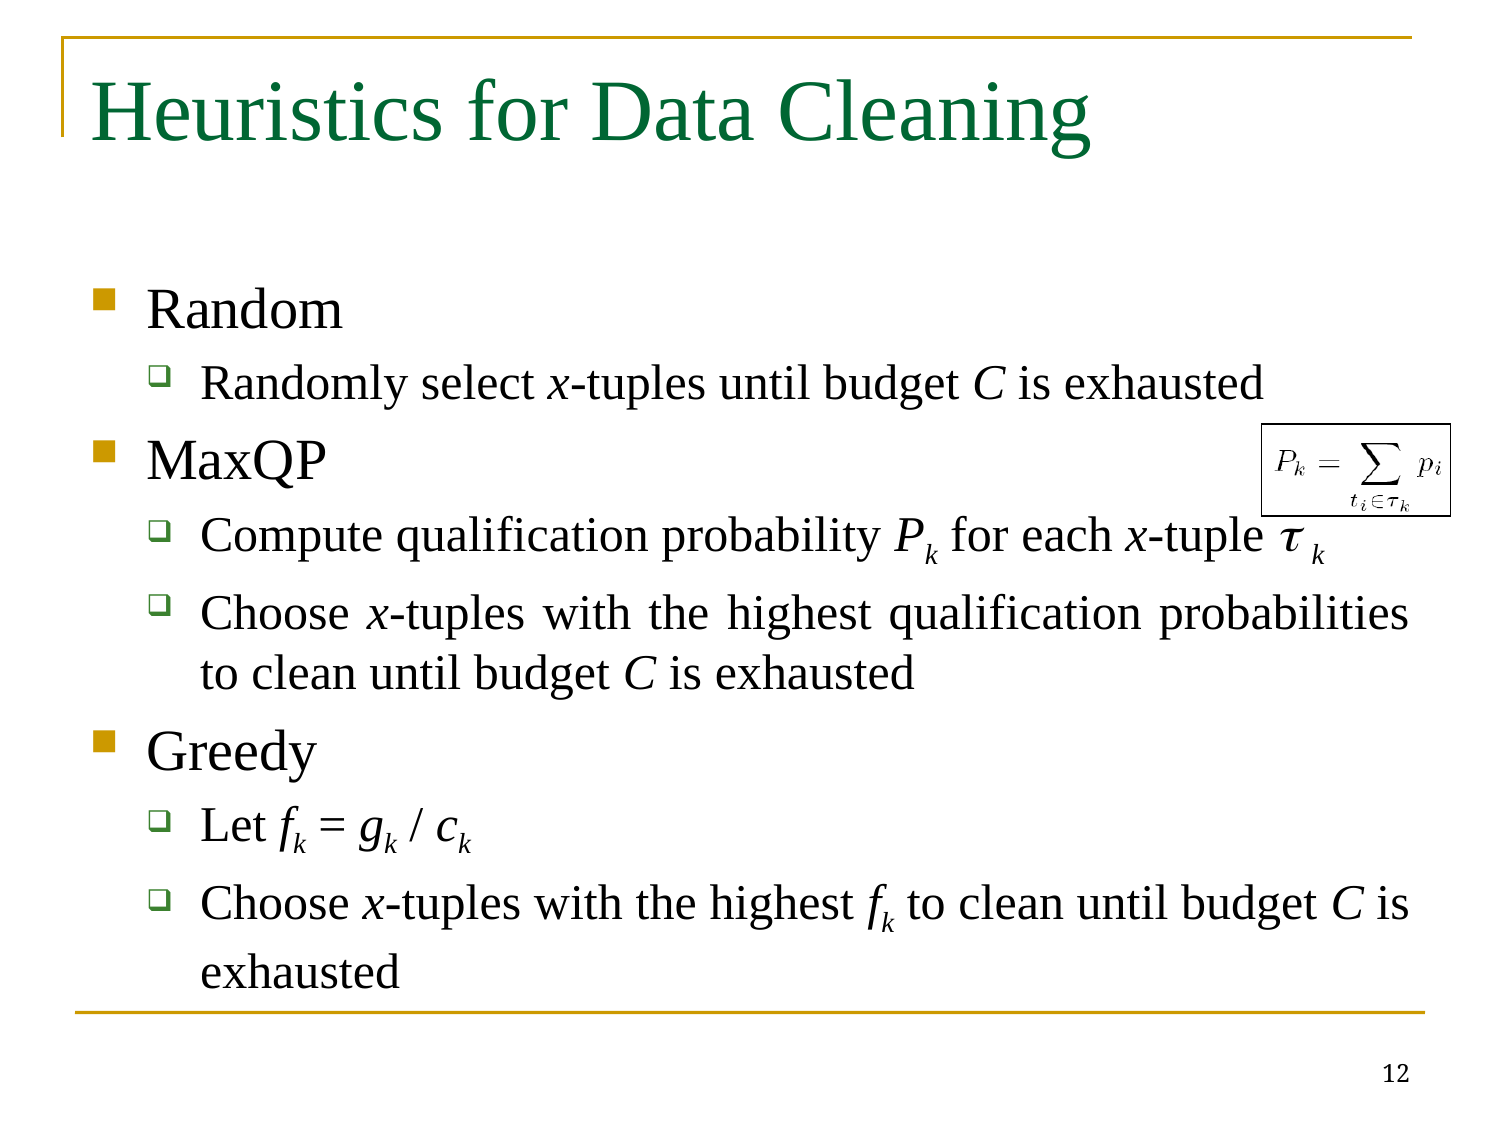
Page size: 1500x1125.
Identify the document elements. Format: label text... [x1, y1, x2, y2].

picture [1262, 424, 1451, 516]
list Random Randomly select x-tuples until budget C is exhausted MaxQP Compute qualification probability Pk for each x-tuple t k Choose x-tuples with the highest qualification probabilities to clean until budget C is exhausted Greedy Let fk = gk / ck Choose x-tuples with the highest fk to clean until budget C is exhausted [75, 262, 1425, 1006]
slide_number 12 [1074, 1024, 1425, 1100]
title Heuristics for Data Cleaning [75, 45, 1425, 233]
